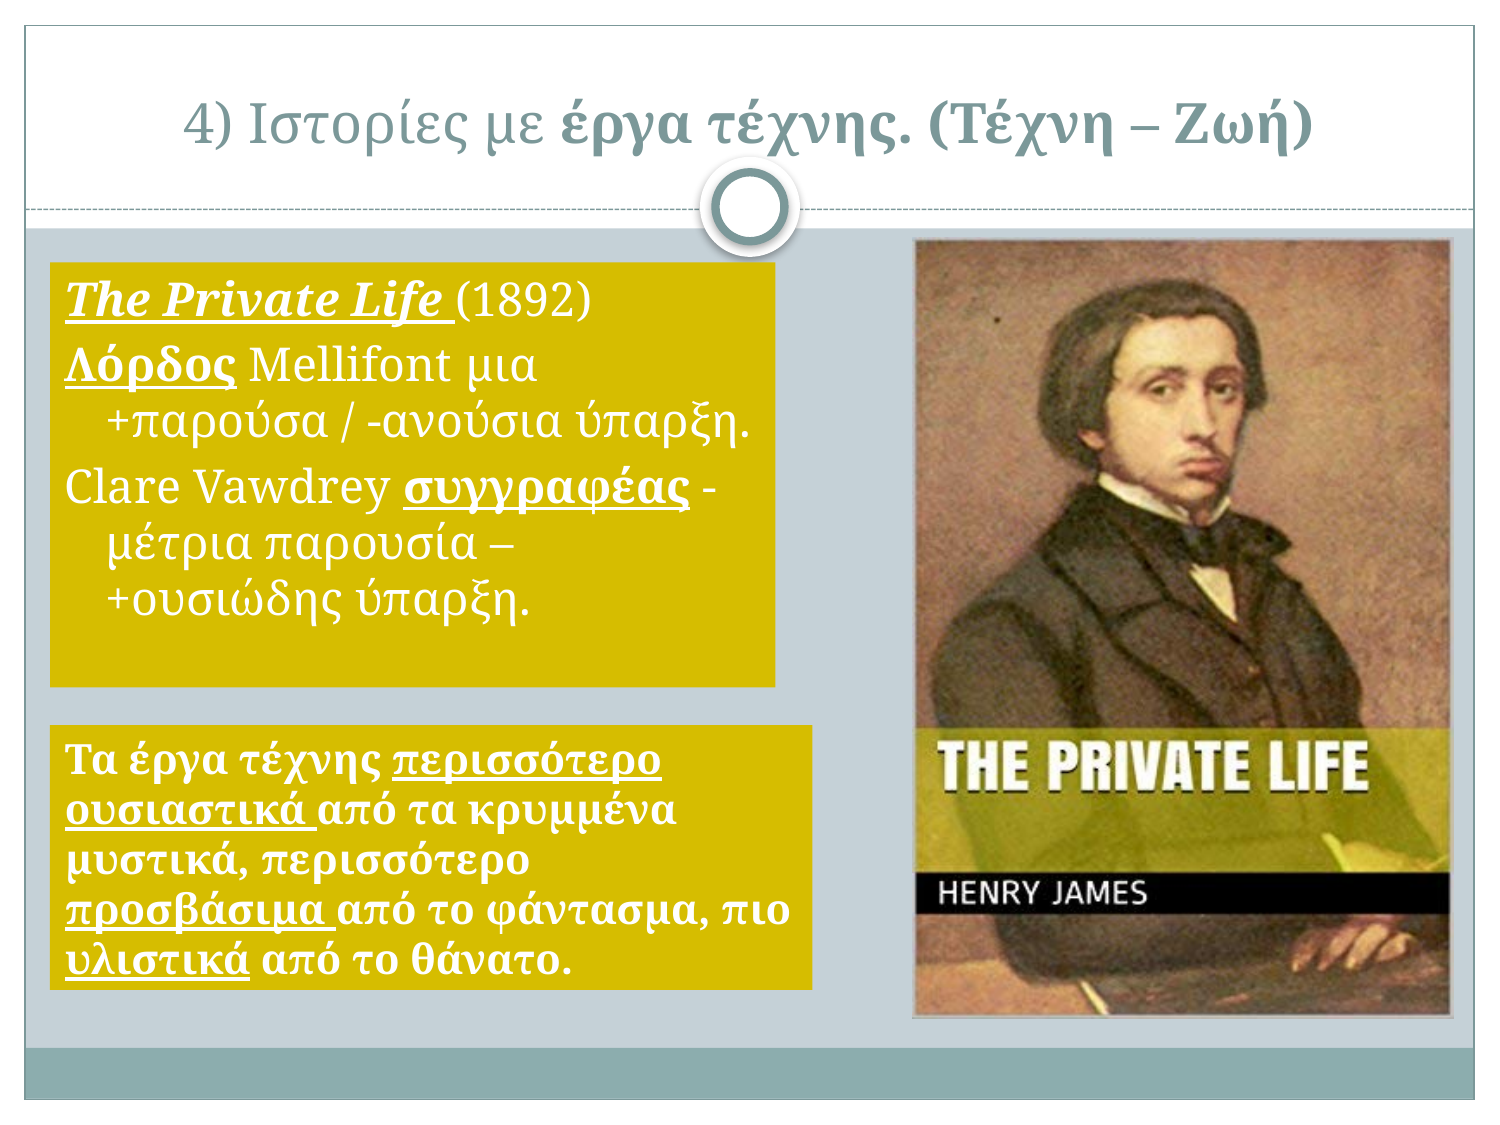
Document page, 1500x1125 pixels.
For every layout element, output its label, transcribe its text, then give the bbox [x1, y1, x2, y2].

list The Private Life (1892) Λόρδος Mellifont μια +παρούσα / -ανούσια ύπαρξη. Clare Vawdrey συγγραφέας -μέτρια παρουσία – +ουσιώδης ύπαρξη. [50, 262, 776, 688]
picture [912, 237, 1454, 1019]
text_box Τα έργα τέχνης περισσότερο ουσιαστικά από τα κρυμμένα μυστικά, περισσότερο προσβάσιμα από το φάντασμα, πιο υλιστικά από το θάνατο. [49, 725, 813, 990]
title 4) Ιστορίες με έργα τέχνης. (Τέχνη – Ζωή) [49, 37, 1450, 162]
